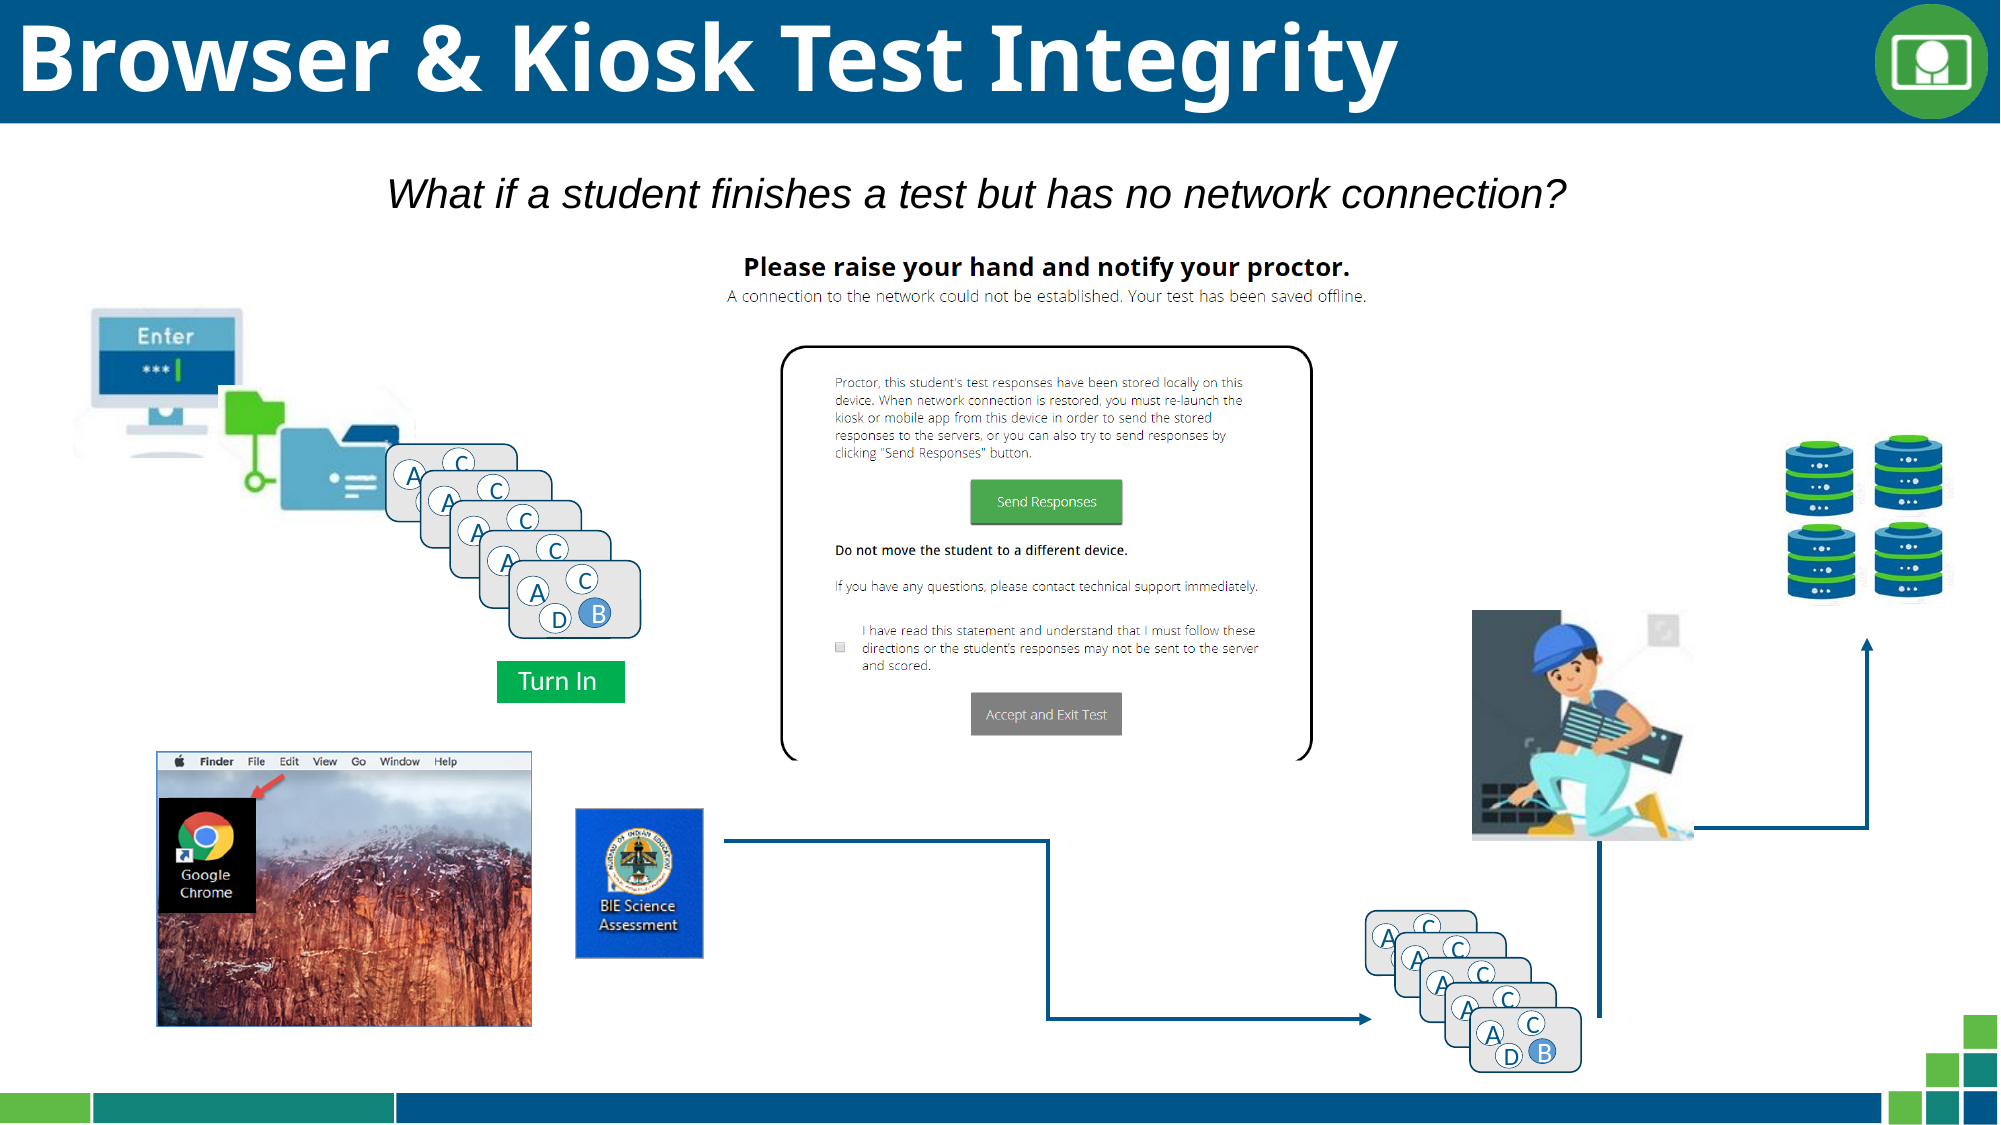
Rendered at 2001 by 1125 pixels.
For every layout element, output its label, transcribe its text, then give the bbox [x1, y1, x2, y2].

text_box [73, 304, 641, 638]
picture [575, 808, 704, 959]
text_box What if a student finishes a test but has no network connection? [371, 159, 1725, 225]
picture [1875, 4, 1988, 119]
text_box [497, 655, 625, 705]
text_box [723, 431, 1954, 1073]
title Browser & Kiosk Test Integrity [0, 0, 2000, 124]
picture [1472, 610, 1694, 841]
picture [1888, 1015, 2001, 1125]
picture [674, 226, 1394, 775]
picture [156, 751, 532, 1027]
